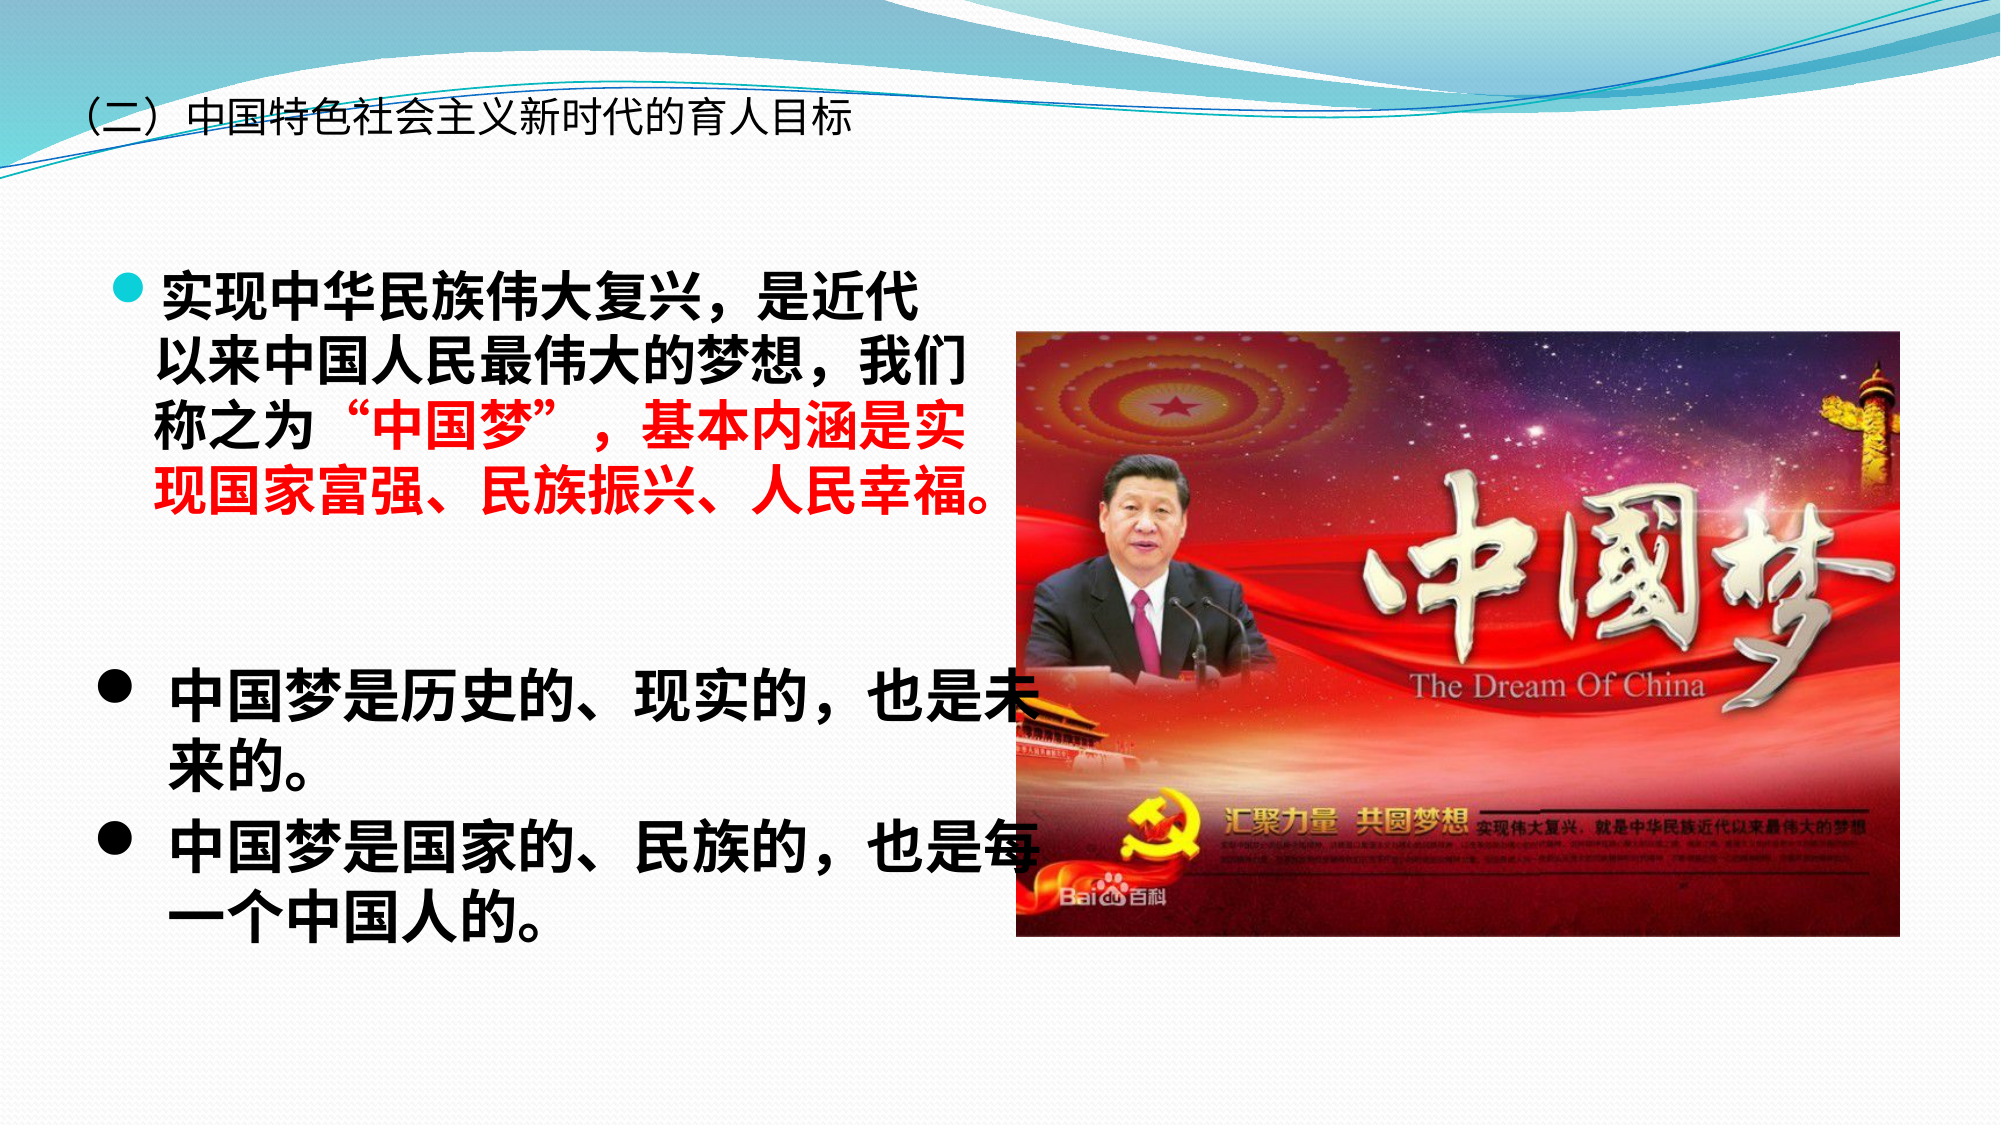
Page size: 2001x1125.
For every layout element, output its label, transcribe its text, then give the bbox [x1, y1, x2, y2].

title （二）中国特色社会主义新时代的育人目标 [26, 33, 887, 141]
list 实现中华民族伟大复兴，是近代以来中国人民最伟大的梦想，我们称之为“中国梦”，基本内涵是实现国家富强、民族振兴、人民幸福。 [94, 254, 988, 651]
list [1016, 330, 1901, 937]
text_box 中国梦是历史的、现实的，也是未来的。 中国梦是国家的、民族的，也是每一个中国人的。 [78, 651, 1059, 972]
text_box （一）做有理想有本领有担当的时代新人 [1009, 651, 1059, 948]
